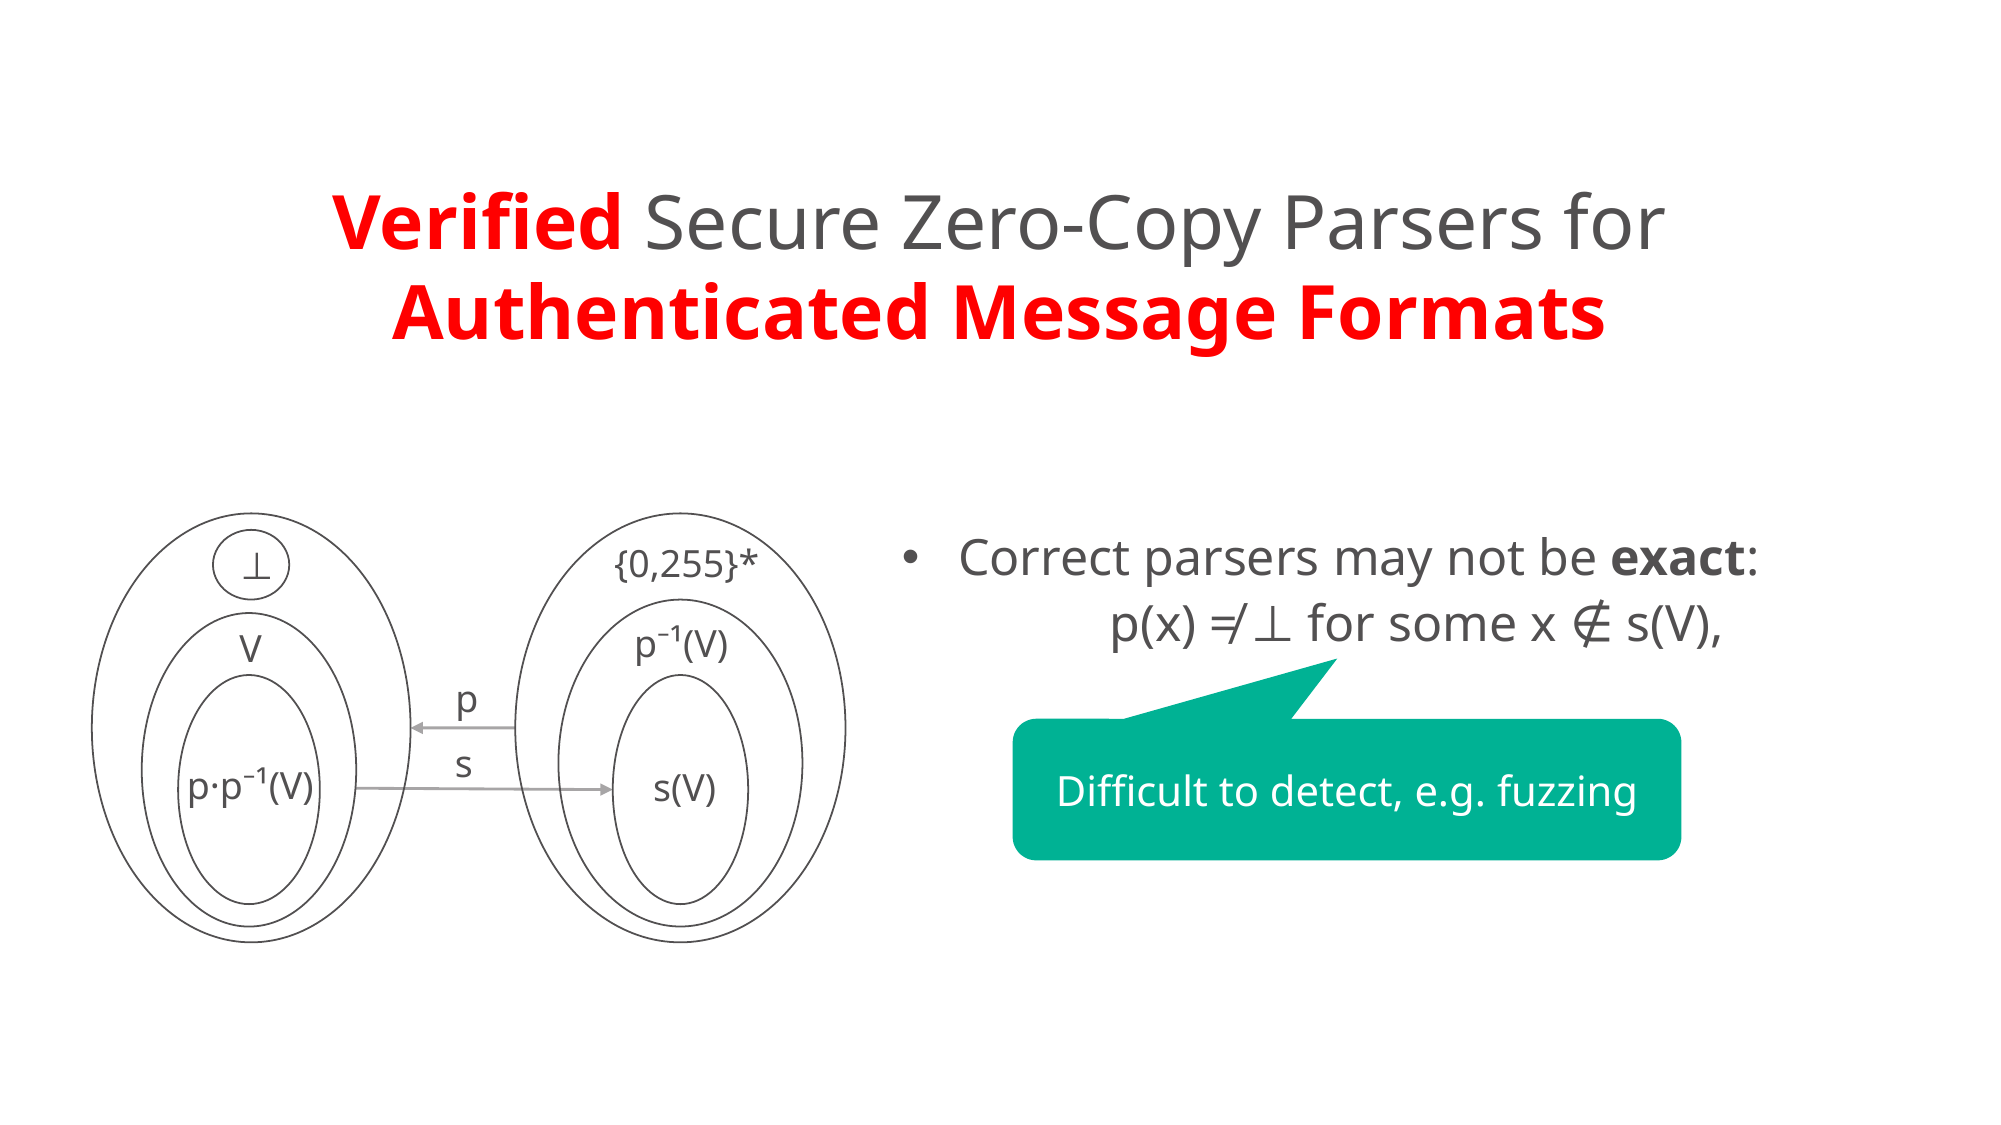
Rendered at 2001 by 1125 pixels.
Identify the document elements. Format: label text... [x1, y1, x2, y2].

text_box s [440, 732, 489, 787]
text_box p·p⁻¹(V) [172, 754, 339, 814]
text_box [514, 540, 847, 944]
text_box {0,255}* [599, 532, 775, 592]
text_box p [440, 667, 498, 727]
text_box Verified Secure Zero-Copy Parsers for Authenticated Message Formats [189, 167, 1811, 363]
text_box [557, 620, 804, 928]
text_box [90, 512, 412, 944]
text_box Correct parsers may not be exact: p(x) ≠ ⊥ for some x ∉ s(V), [871, 508, 1975, 677]
text_box [632, 598, 729, 612]
text_box p⁻¹(V) [619, 612, 755, 673]
text_box s(V) [638, 756, 753, 816]
text_box Difficult to detect, e.g. fuzzing [1011, 657, 1683, 862]
text_box [611, 512, 750, 532]
